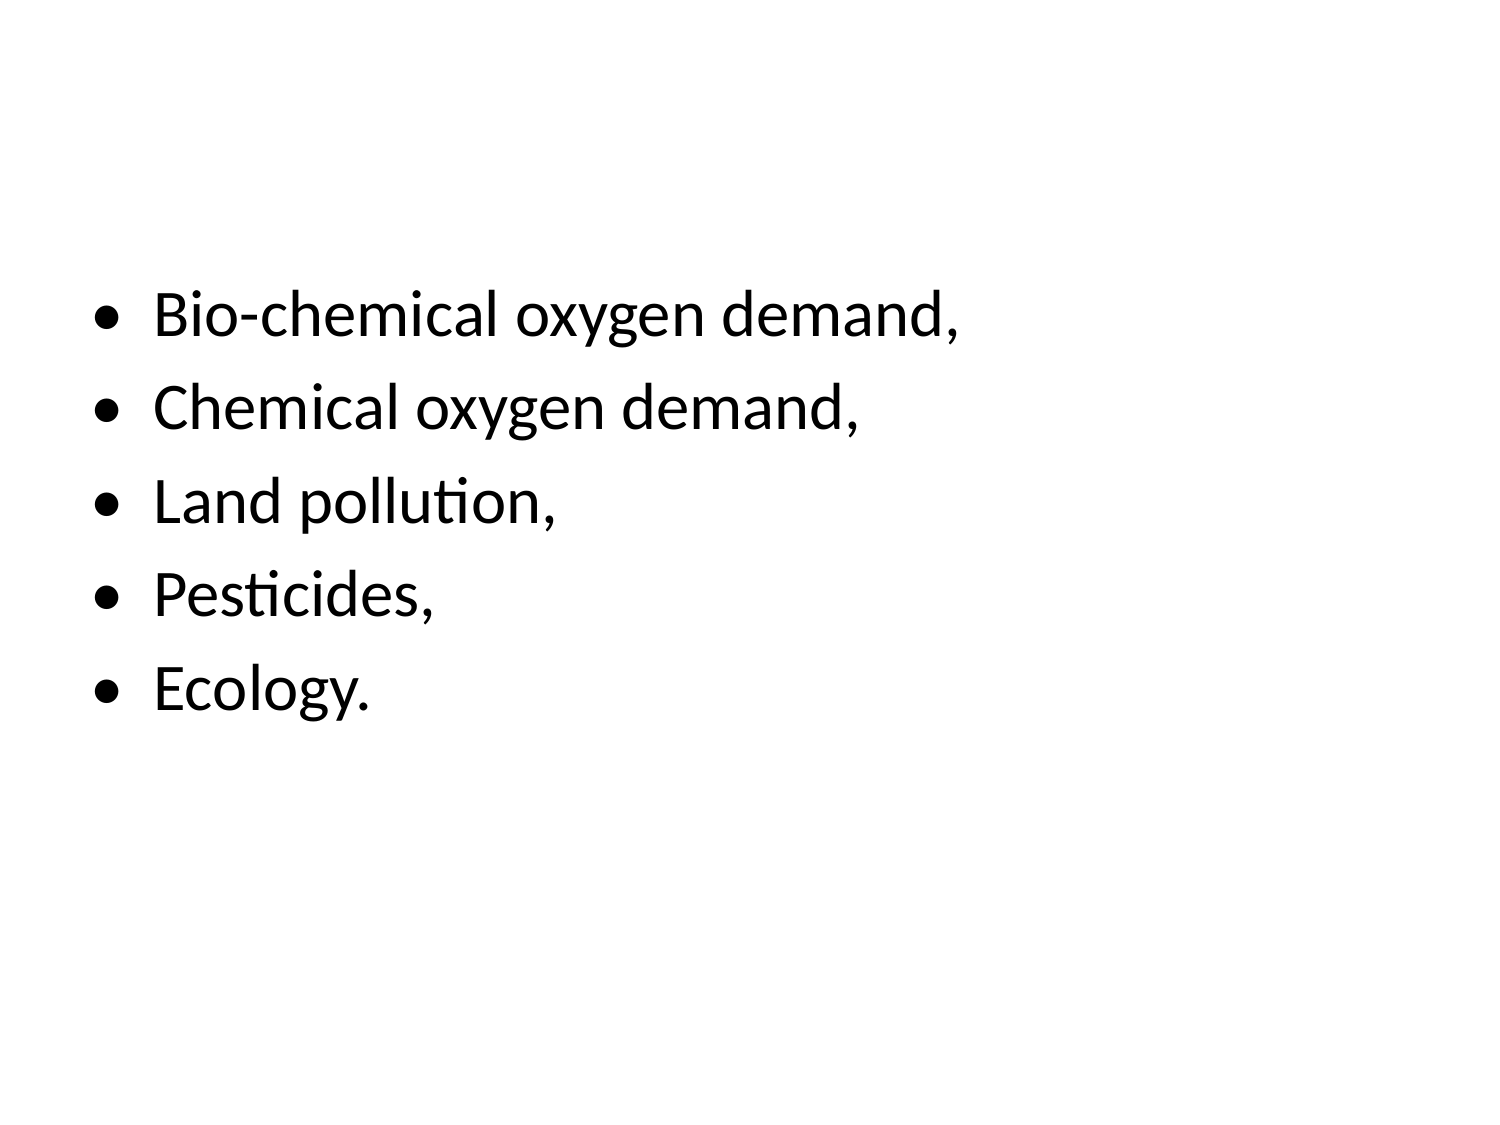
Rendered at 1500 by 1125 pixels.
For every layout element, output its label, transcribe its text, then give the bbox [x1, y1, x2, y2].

list • Bio-chemical oxygen demand, • Chemical oxygen demand, • Land pollution, • Pesticides, • Ecology. [75, 262, 1425, 1005]
